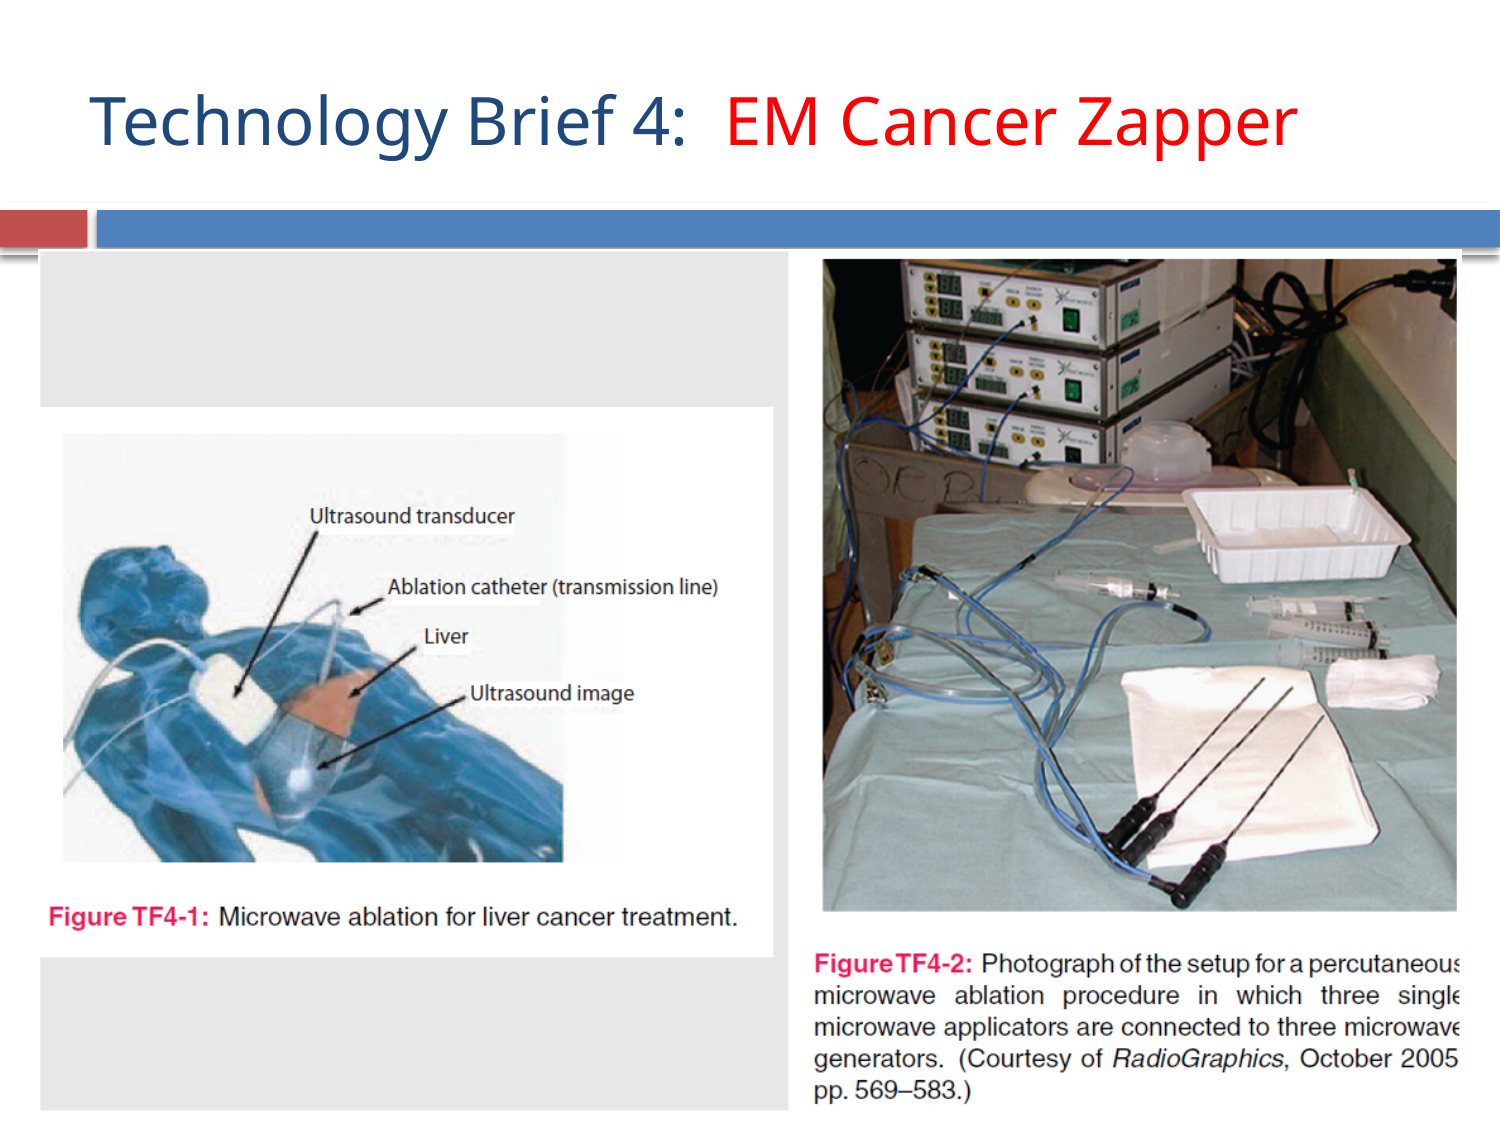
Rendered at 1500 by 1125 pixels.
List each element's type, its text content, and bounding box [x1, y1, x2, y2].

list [38, 249, 1462, 1113]
title Technology Brief 4: EM Cancer Zapper [75, 37, 1438, 200]
